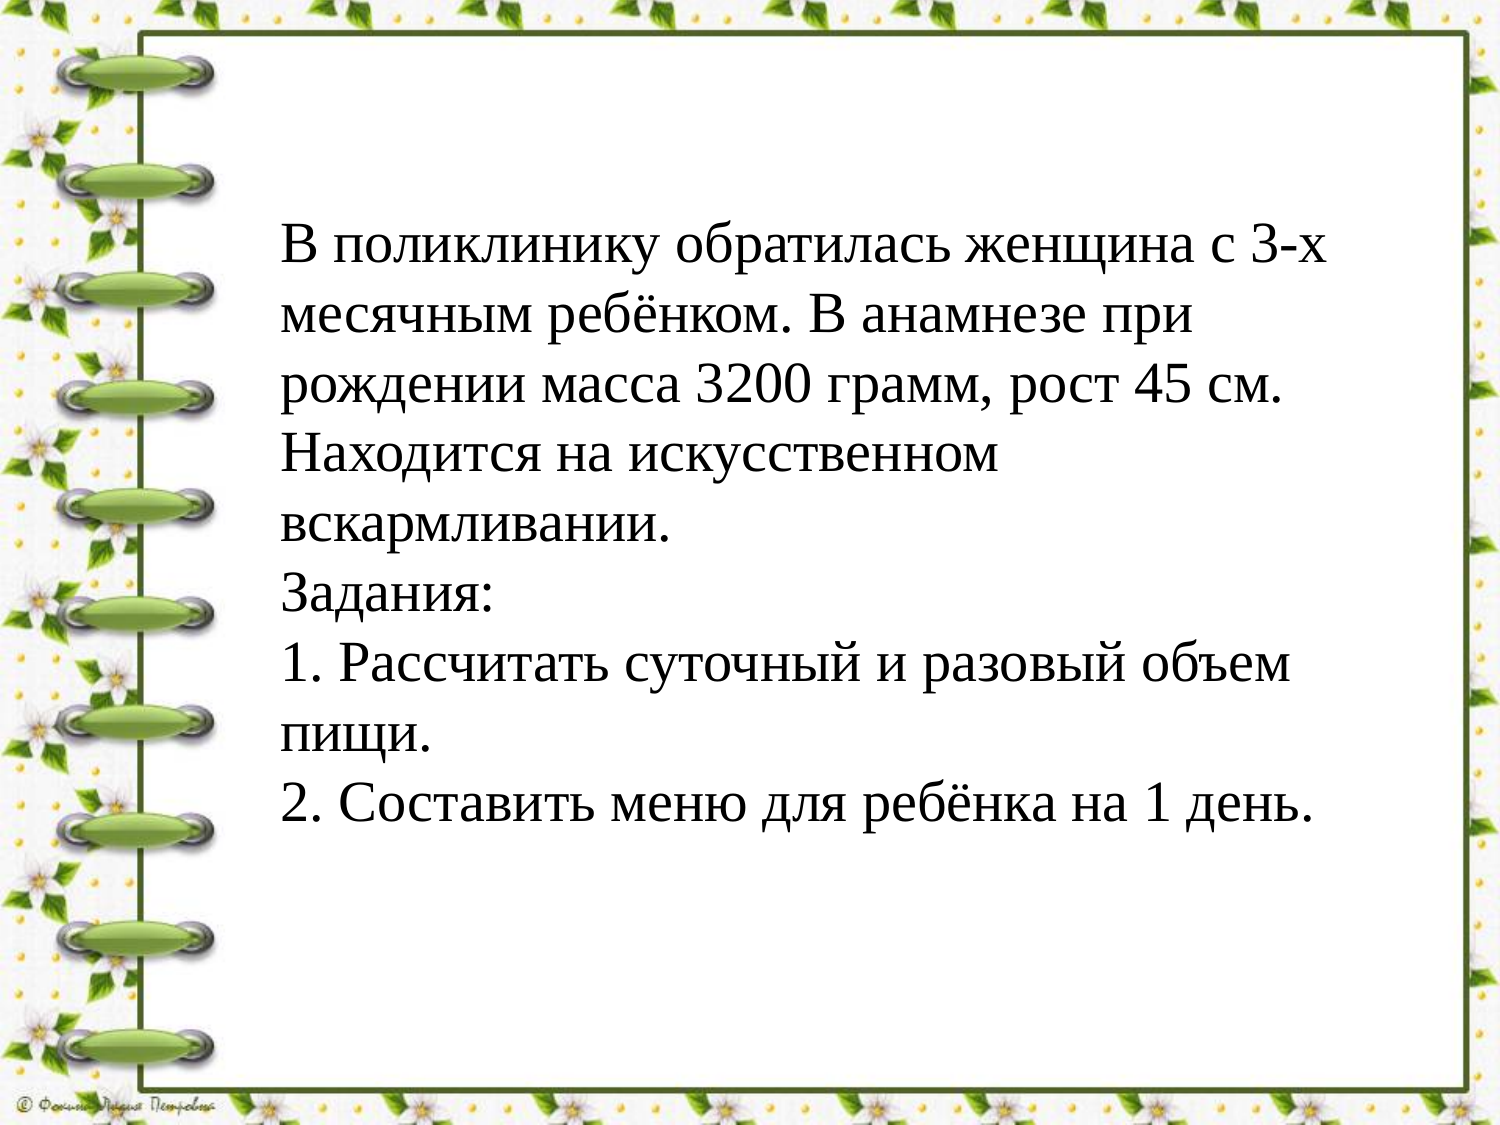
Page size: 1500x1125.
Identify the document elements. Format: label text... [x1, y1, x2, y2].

text_box В поликлинику обратилась женщина с 3-х месячным ребёнком. В анамнезе при рождении масса 3200 грамм, рост 45 см. Находится на искусственном вскармливании. Задания: 1. Рассчитать суточный и разовый объем пищи. 2. Составить меню для ребёнка на 1 день. [265, 196, 1388, 841]
picture [0, 0, 1500, 1125]
